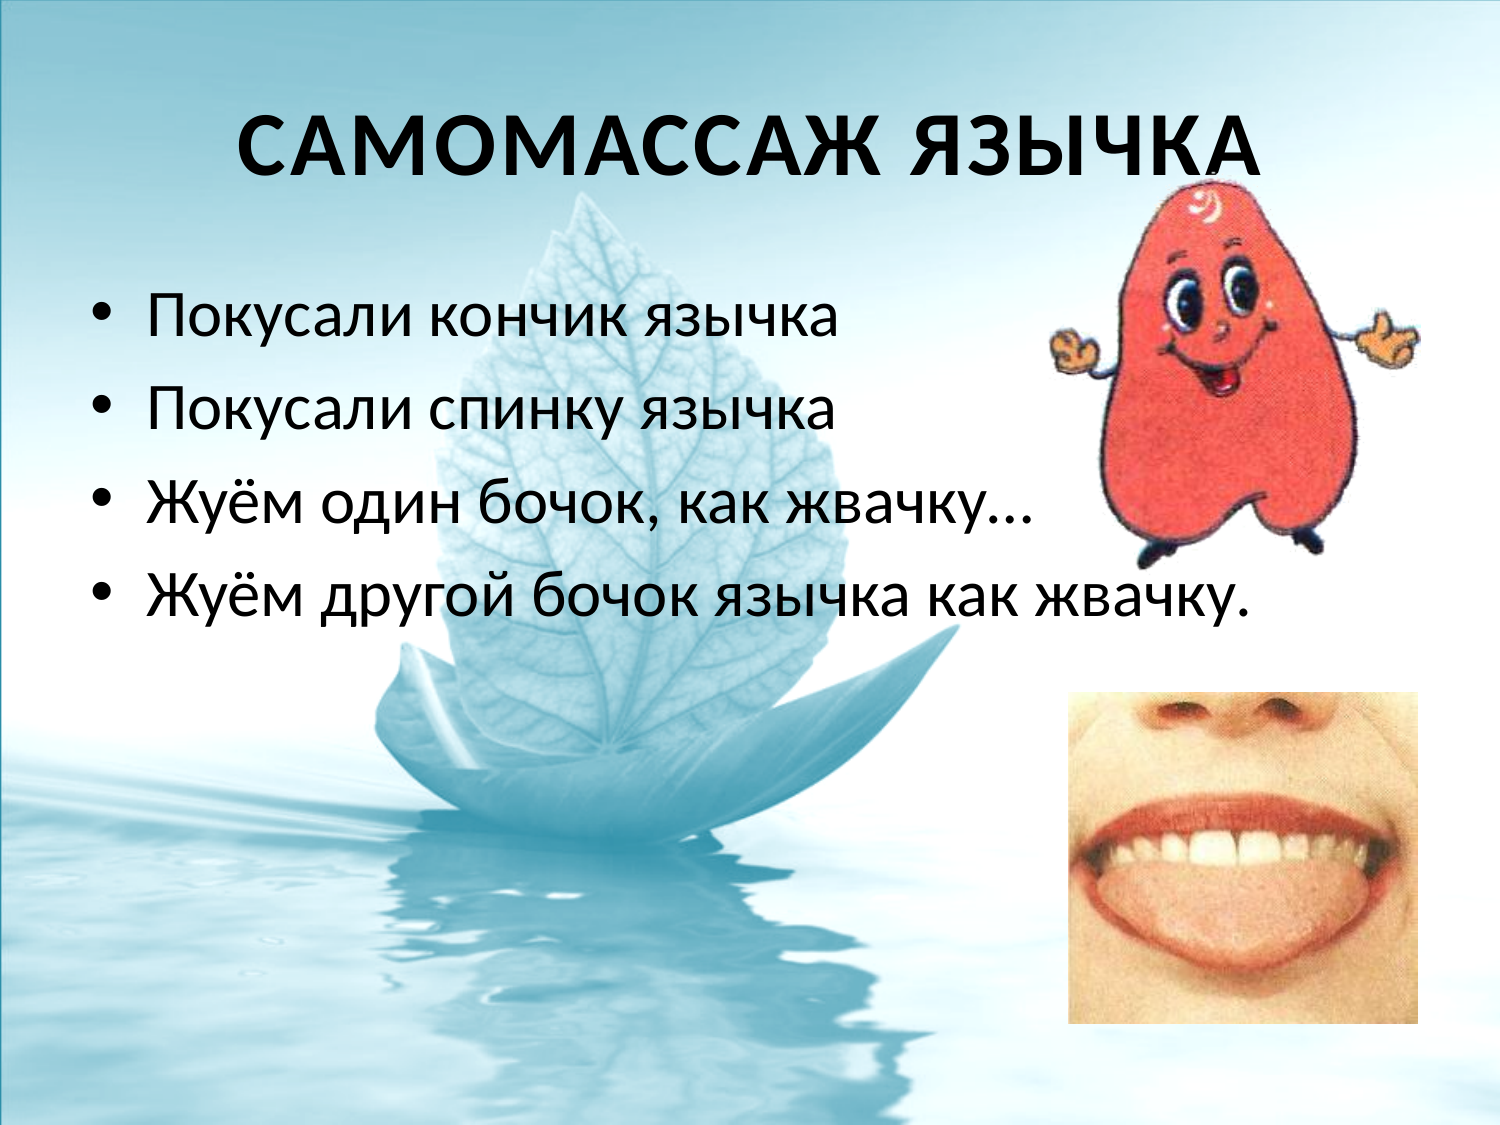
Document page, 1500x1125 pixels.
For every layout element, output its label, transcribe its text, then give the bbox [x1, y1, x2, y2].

picture [1033, 160, 1422, 580]
title Самомассаж язычка [75, 45, 1425, 233]
picture [1068, 692, 1419, 1024]
list Покусали кончик язычка Покусали спинку язычка Жуём один бочок, как жвачку… Жуём другой бочок язычка как жвачку. [75, 262, 1425, 1005]
